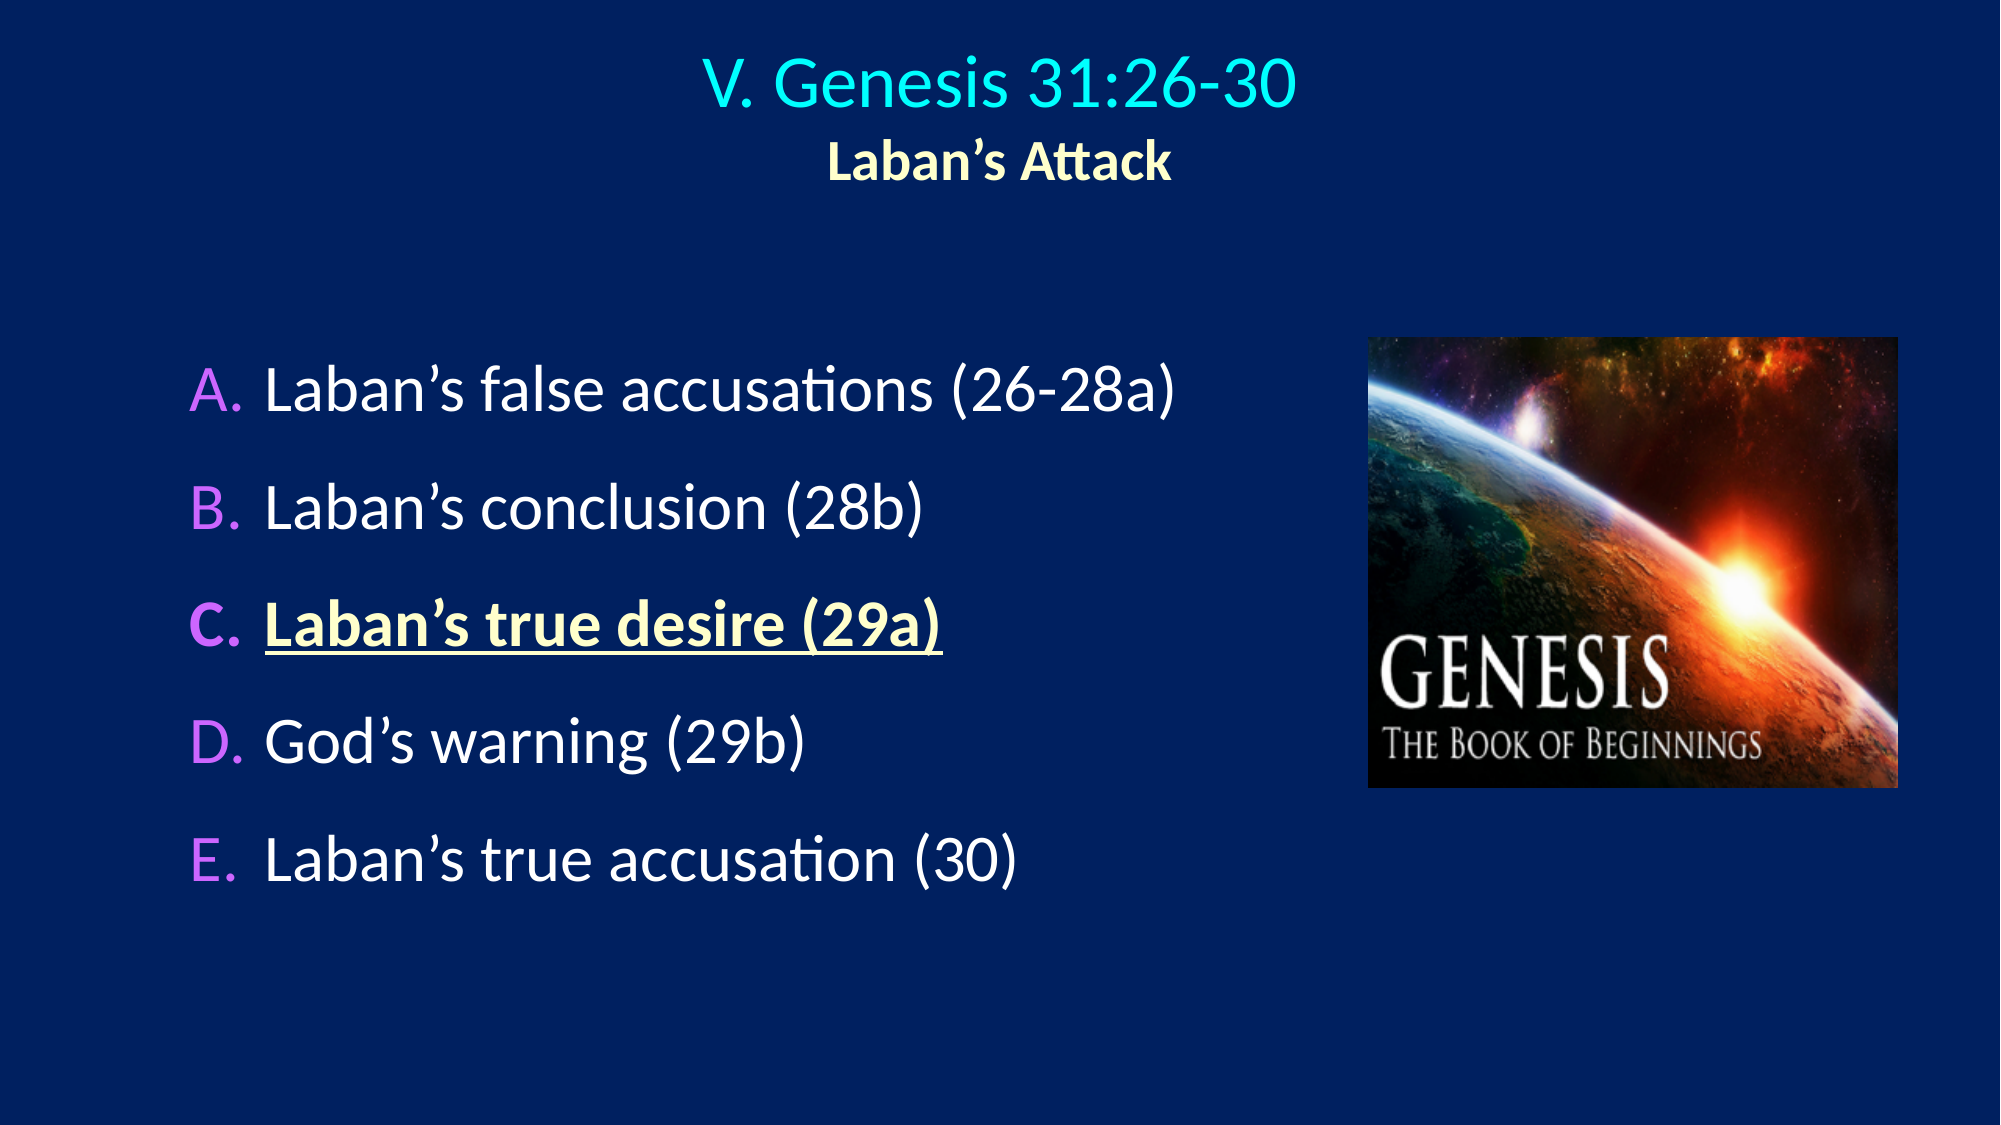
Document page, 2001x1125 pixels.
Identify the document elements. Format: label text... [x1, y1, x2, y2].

list Laban’s false accusations (26-28a) Laban’s conclusion (28b) Laban’s true desire (29a) God’s warning (29b) Laban’s true accusation (30) [174, 337, 1313, 926]
picture [1367, 337, 1898, 788]
title V. Genesis 31:26-30 Laban’s Attack [535, 37, 1464, 188]
